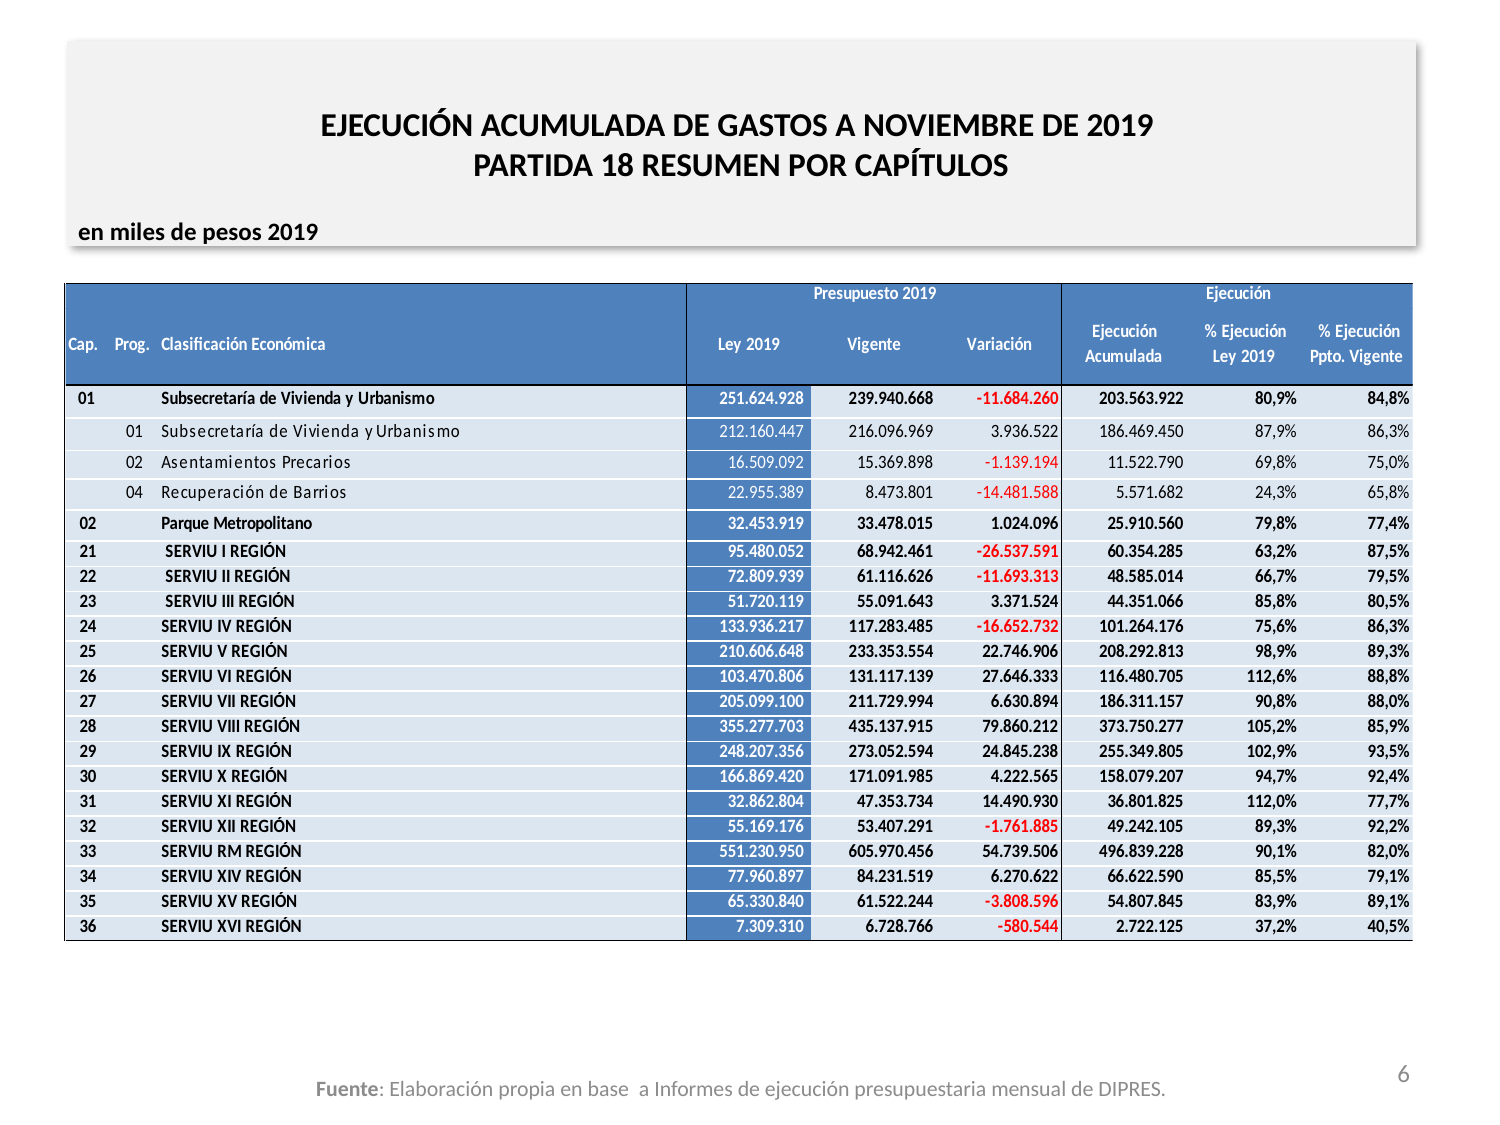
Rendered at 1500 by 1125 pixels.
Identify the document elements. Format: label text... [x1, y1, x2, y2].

picture [63, 282, 1415, 943]
slide_number 6 [1074, 1042, 1425, 1103]
footer Fuente: Elaboración propia en base a Informes de ejecución presupuestaria mensual de DIPRES. [67, 1057, 1417, 1118]
title EJECUCIÓN ACUMULADA DE GASTOS A NOVIEMBRE DE 2019 PARTIDA 18 RESUMEN POR CAPÍTULOS [67, 41, 1415, 246]
text_box en miles de pesos 2019 [63, 208, 1414, 282]
